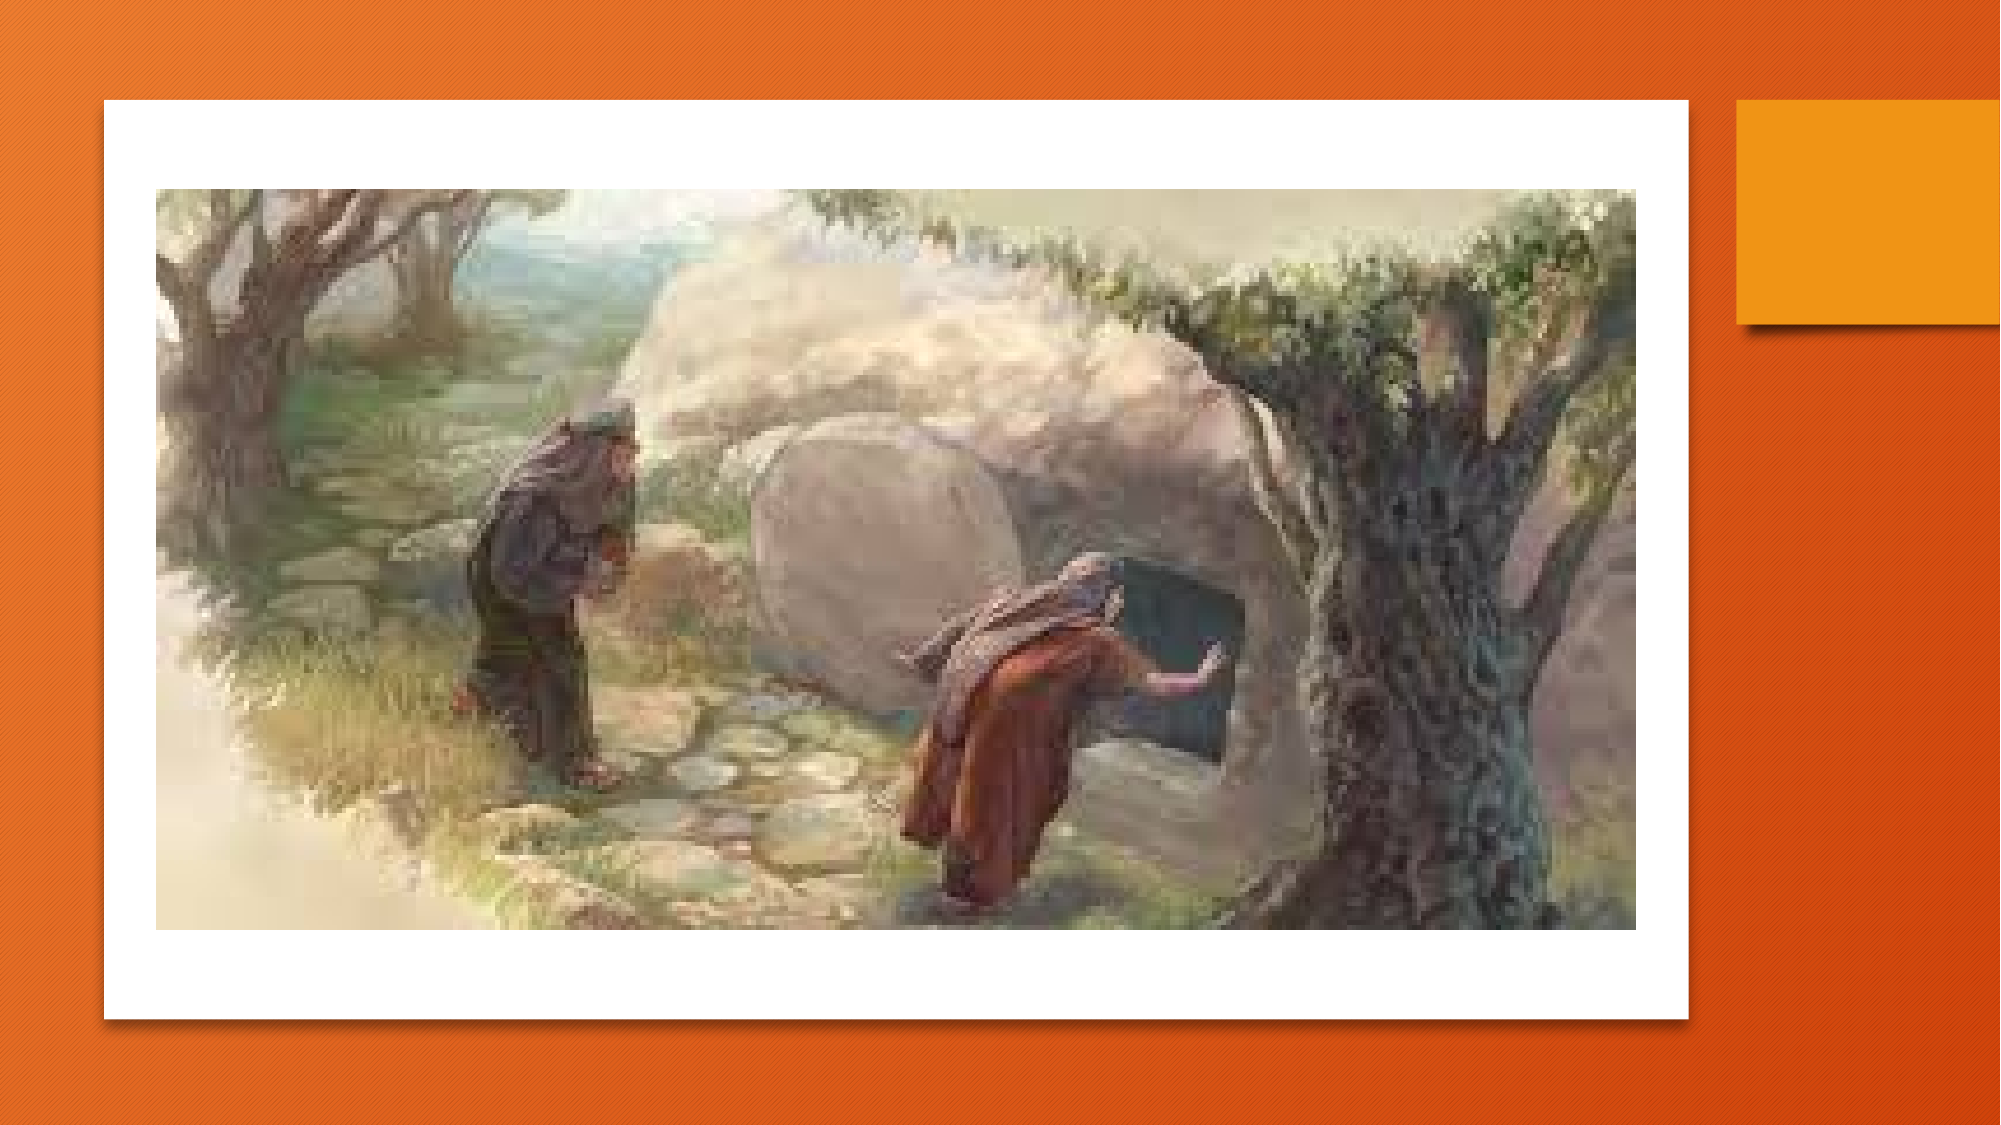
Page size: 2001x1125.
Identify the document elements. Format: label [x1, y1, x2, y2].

picture [1736, 323, 2000, 348]
picture [156, 189, 1637, 930]
text_box [1735, 99, 2000, 325]
text_box [103, 99, 1690, 1020]
